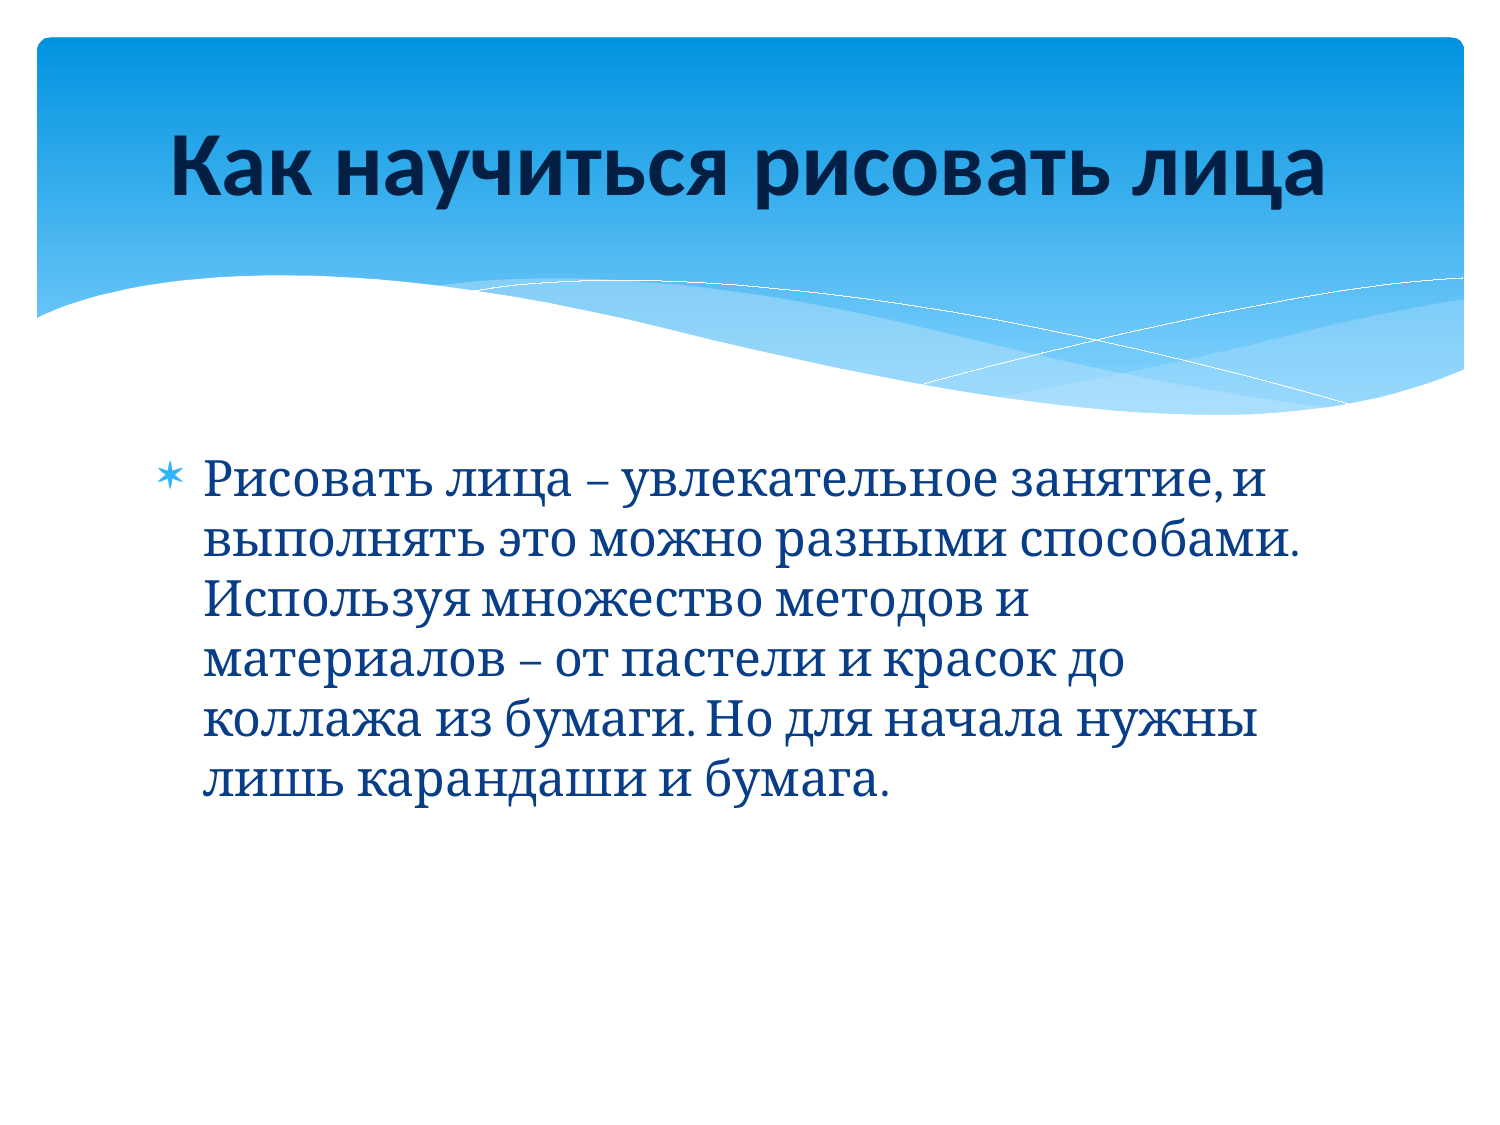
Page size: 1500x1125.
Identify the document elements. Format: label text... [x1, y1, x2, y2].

list Рисовать лица – увлекательное занятие, и выполнять это можно разными способами. Используя множество методов и материалов – от пастели и красок до коллажа из бумаги. Но для начала нужны лишь карандаши и бумага. [143, 438, 1359, 1005]
title Как научиться рисовать лица [75, 55, 1425, 261]
